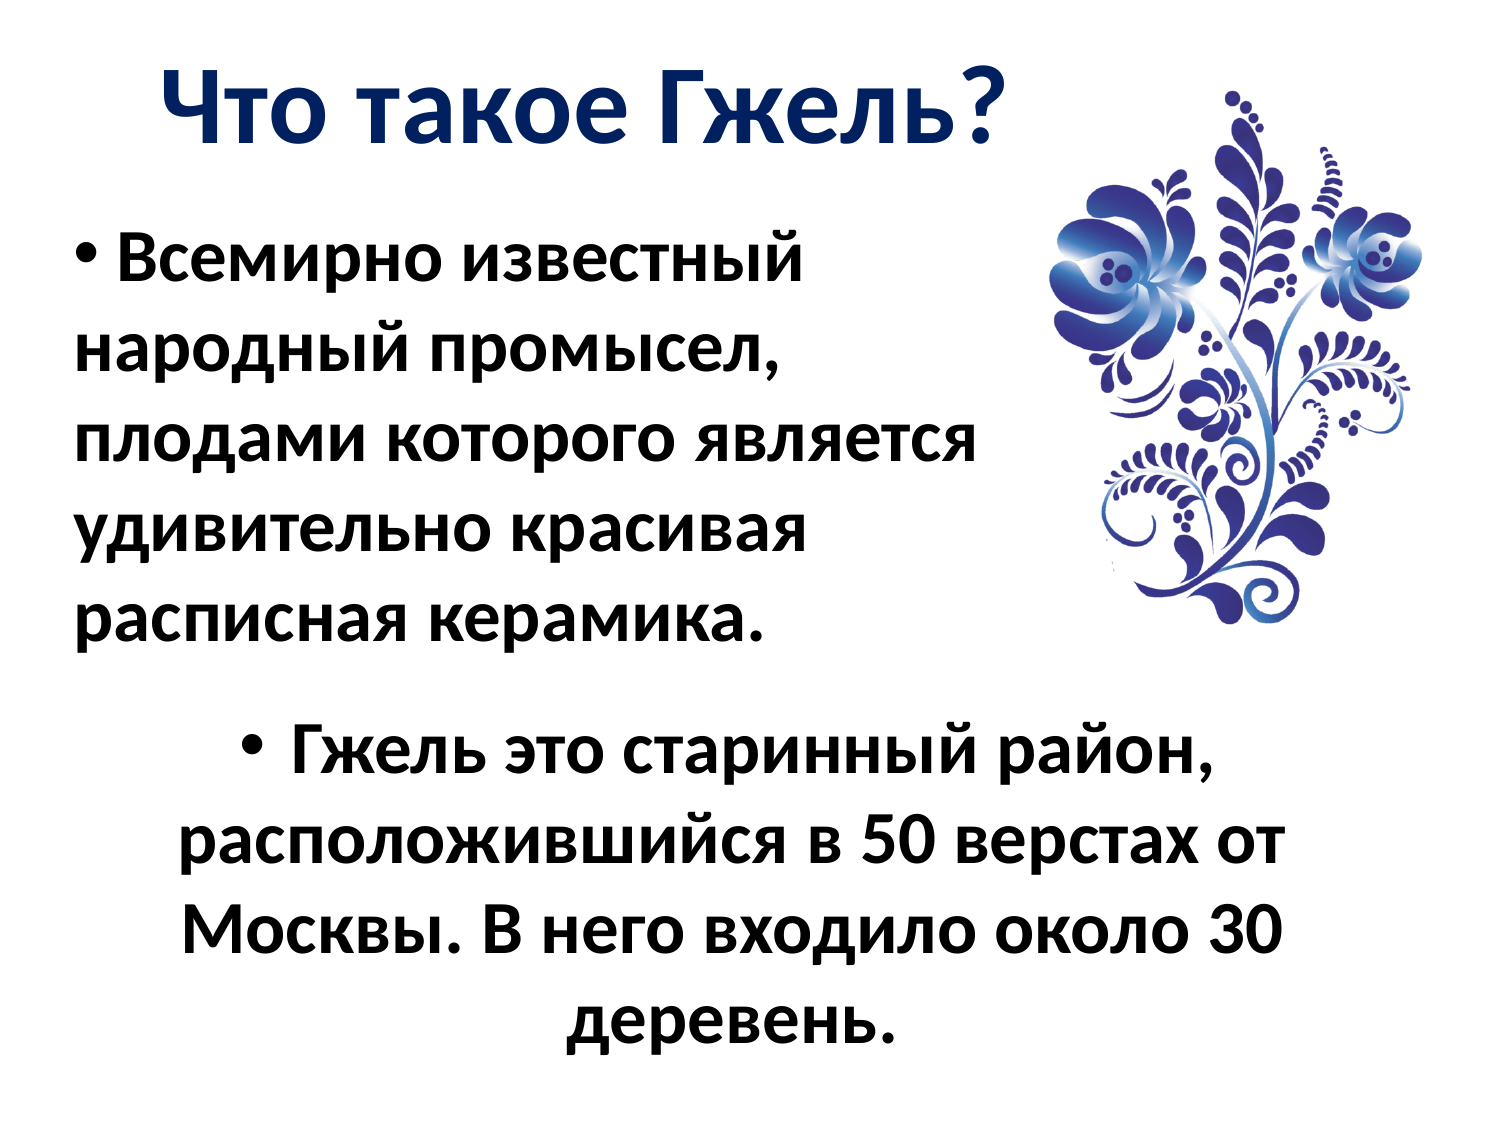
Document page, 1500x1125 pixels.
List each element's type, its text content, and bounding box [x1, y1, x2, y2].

text_box Всемирно известный народный промысел, плодами которого является удивительно красивая расписная керамика. [58, 199, 1032, 664]
text_box Гжель это старинный район, расположившийся в 50 верстах от Москвы. В него входило около 30 деревень. [70, 691, 1395, 1067]
text_box Что такое Гжель? [144, 23, 1026, 174]
picture [995, 46, 1448, 648]
